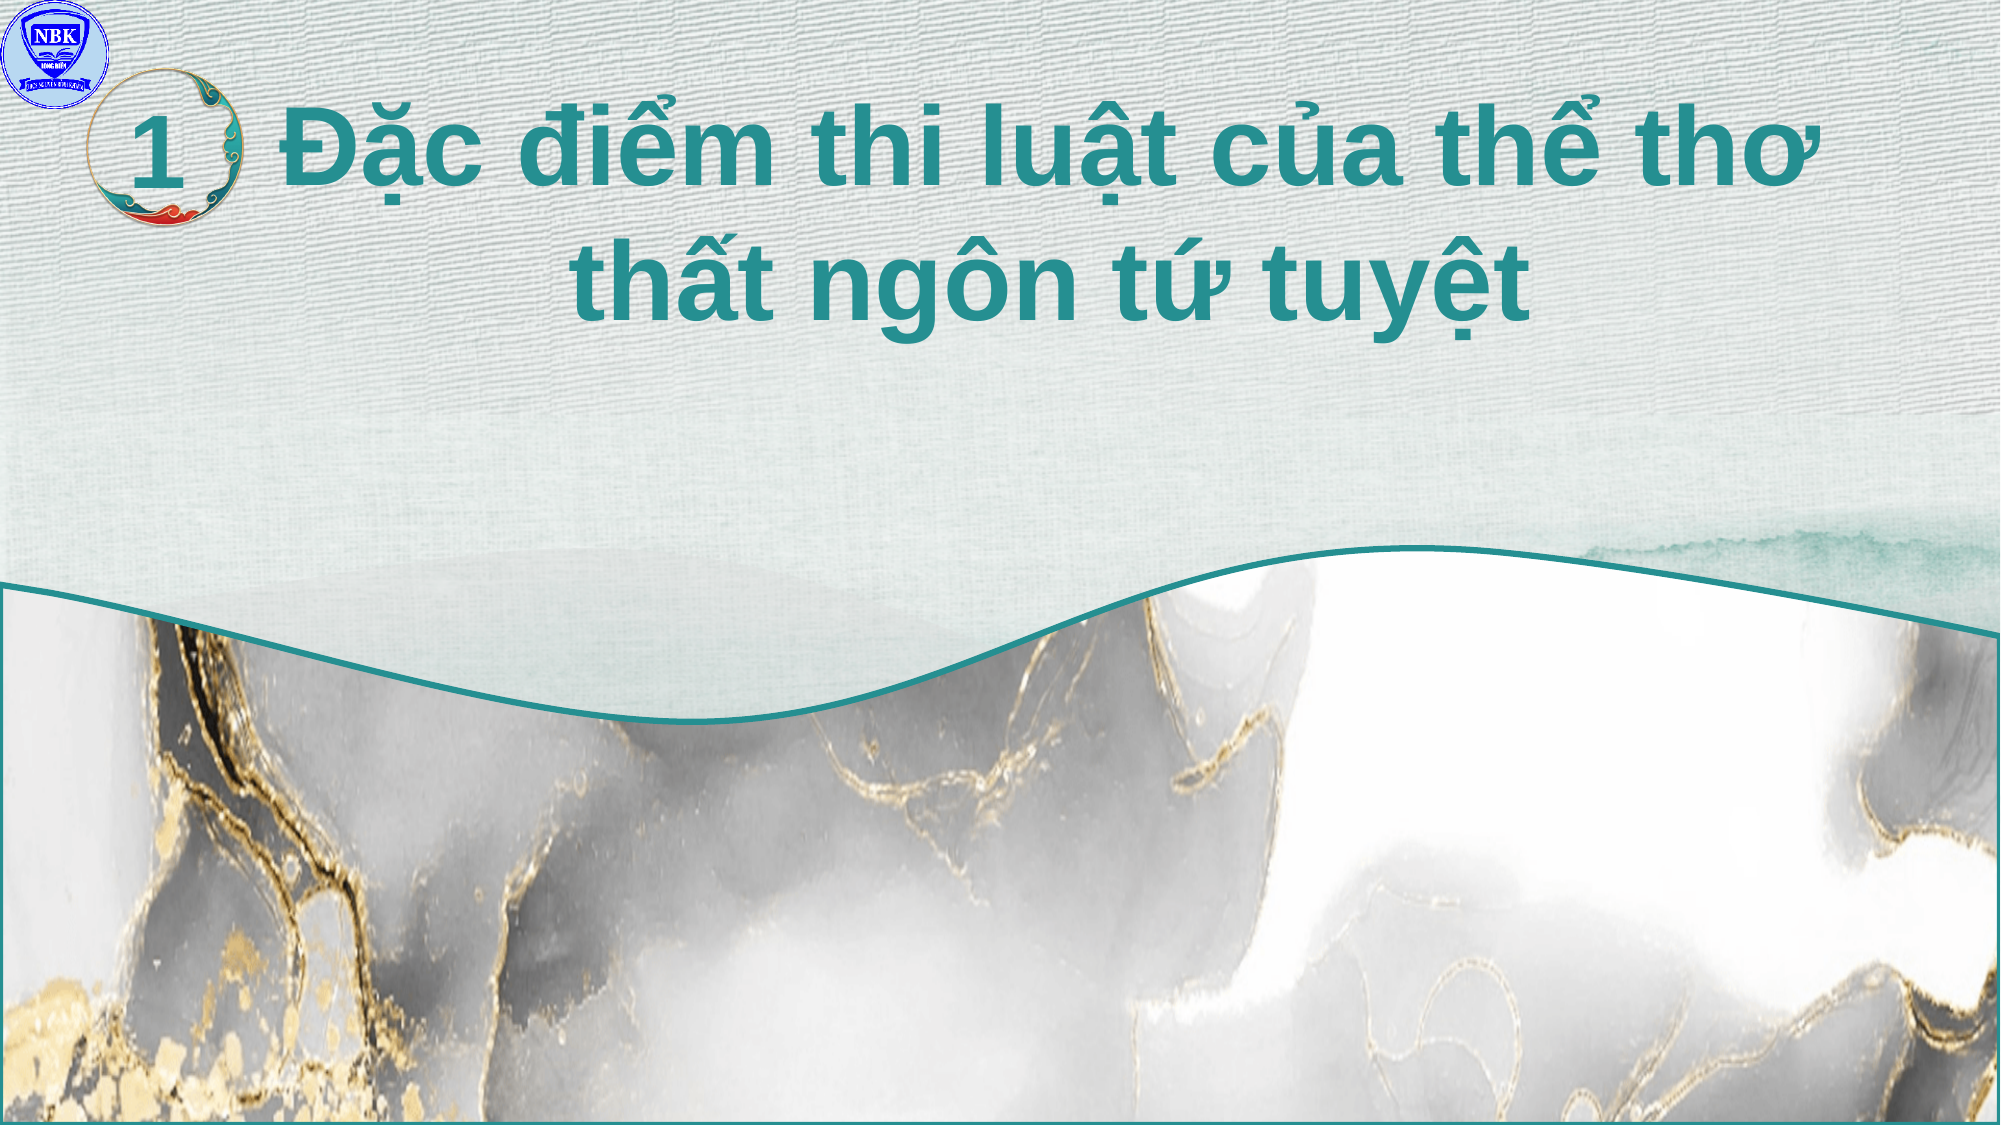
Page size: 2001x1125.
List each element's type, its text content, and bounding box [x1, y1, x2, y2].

text_box [0, 547, 2000, 1125]
text_box Đặc điểm thi luật của thể thơ thất ngôn tứ tuyệt [263, 65, 1837, 351]
text_box [1871, 583, 2000, 634]
picture [0, 0, 2001, 1125]
text_box [132, 547, 999, 720]
